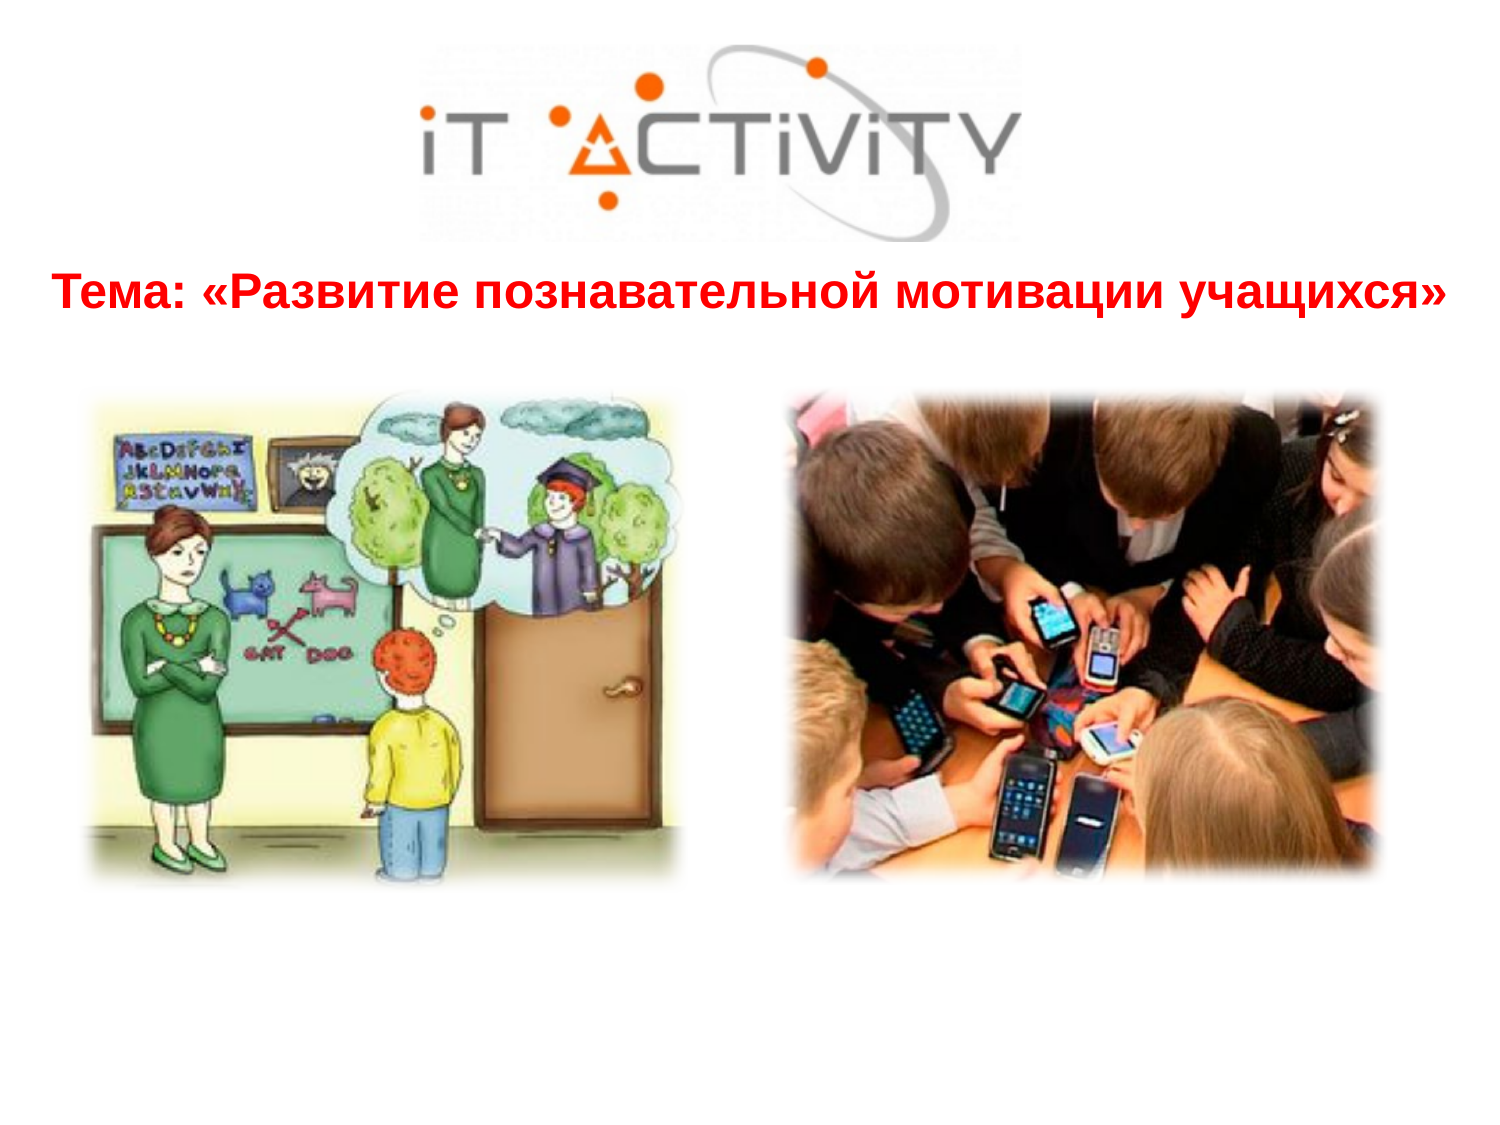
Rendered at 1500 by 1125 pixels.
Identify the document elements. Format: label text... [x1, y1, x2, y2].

list Тема: «Развитие познавательной мотивации учащихся» [29, 250, 1471, 338]
picture [76, 385, 689, 894]
picture [779, 385, 1389, 886]
picture [379, 28, 1054, 242]
